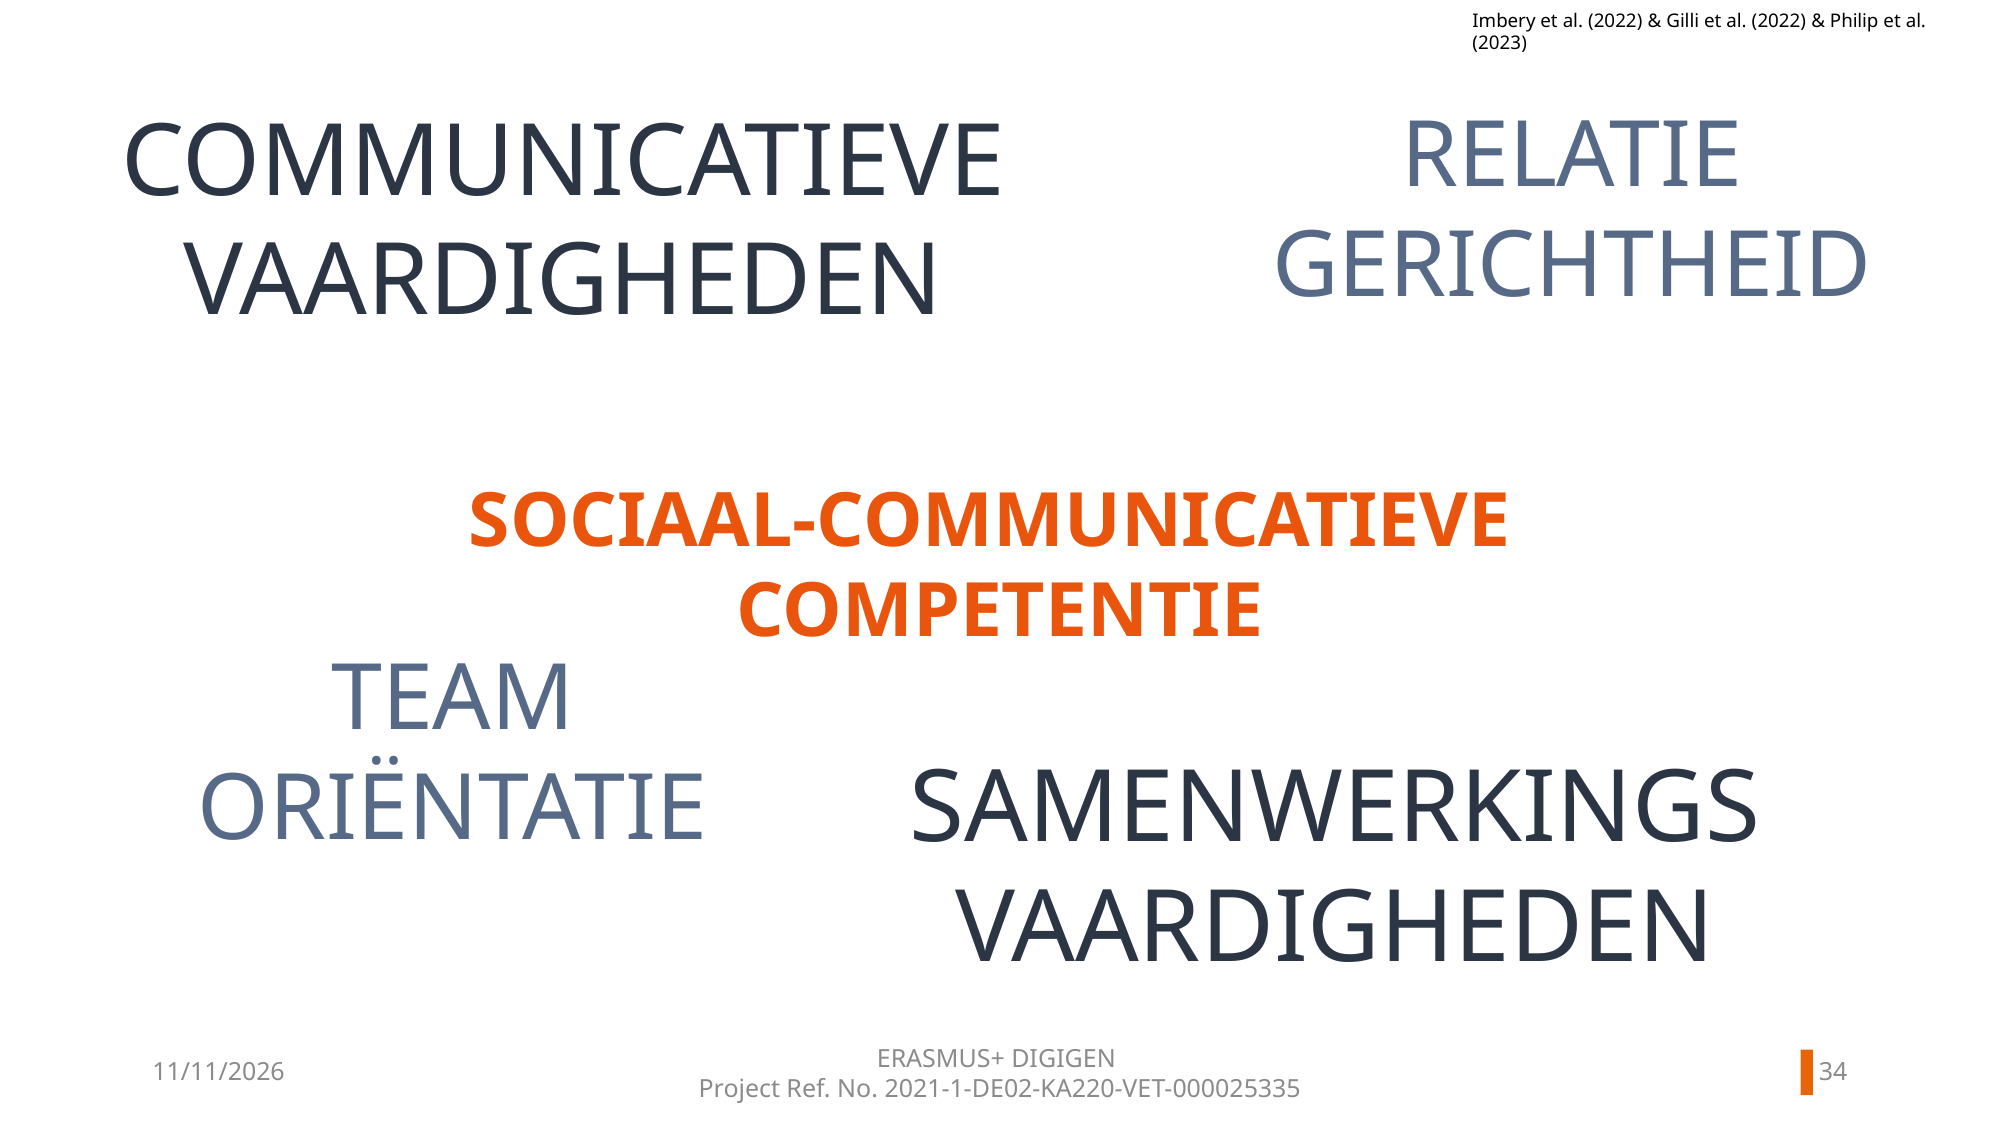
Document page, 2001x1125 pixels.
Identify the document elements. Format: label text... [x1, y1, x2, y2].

text_box SOCIAAL-COMMUNICATIEVE COMPETENTIE [454, 463, 1546, 659]
slide_number 33 [1764, 1042, 1863, 1103]
text_box RELATIE GERICHTHEID [1221, 87, 1922, 313]
footer ERASMUS+ DIGIGEN Project Ref. No. 2021-1-DE02-KA220-VET-000025335 [662, 1042, 1338, 1103]
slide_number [137, 1042, 588, 1103]
text_box COMMUNICATIEVE VAARDIGHEDEN [0, 87, 1173, 223]
text_box Imbery et al. (2022) & Gilli et al. (2022) & Philip et al. (2023) [1457, 0, 2000, 61]
text_box SAMENWERKINGS VAARDIGHEDEN [856, 734, 1814, 979]
text_box TEAM ORIËNTATIE [123, 630, 783, 857]
